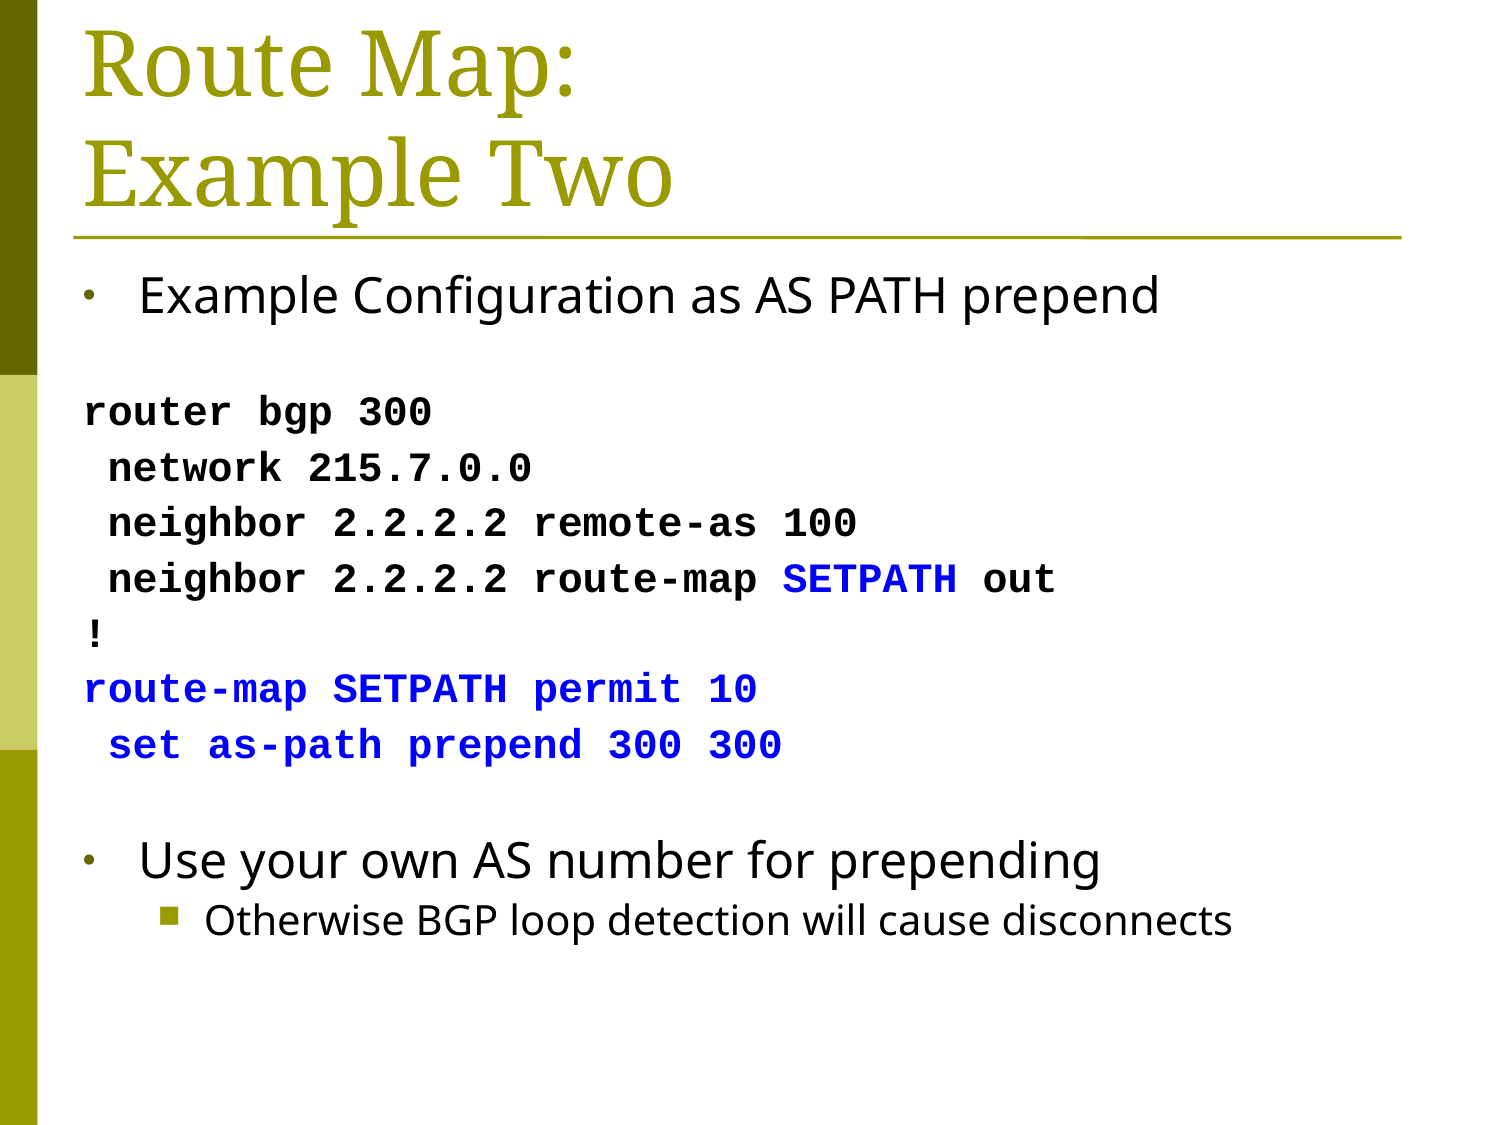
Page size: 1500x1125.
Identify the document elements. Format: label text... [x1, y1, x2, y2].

title Route Map: Example Two [74, 0, 1426, 233]
subtitle Example Configuration as AS PATH prepend router bgp 300 network 215.7.0.0 neighbor 2.2.2.2 remote-as 100 neighbor 2.2.2.2 route-map SETPATH out ! route-map SETPATH permit 10 set as-path prepend 300 300 Use your own AS number for prepending Otherwise BGP loop detection will cause disconnects [74, 261, 1426, 1007]
